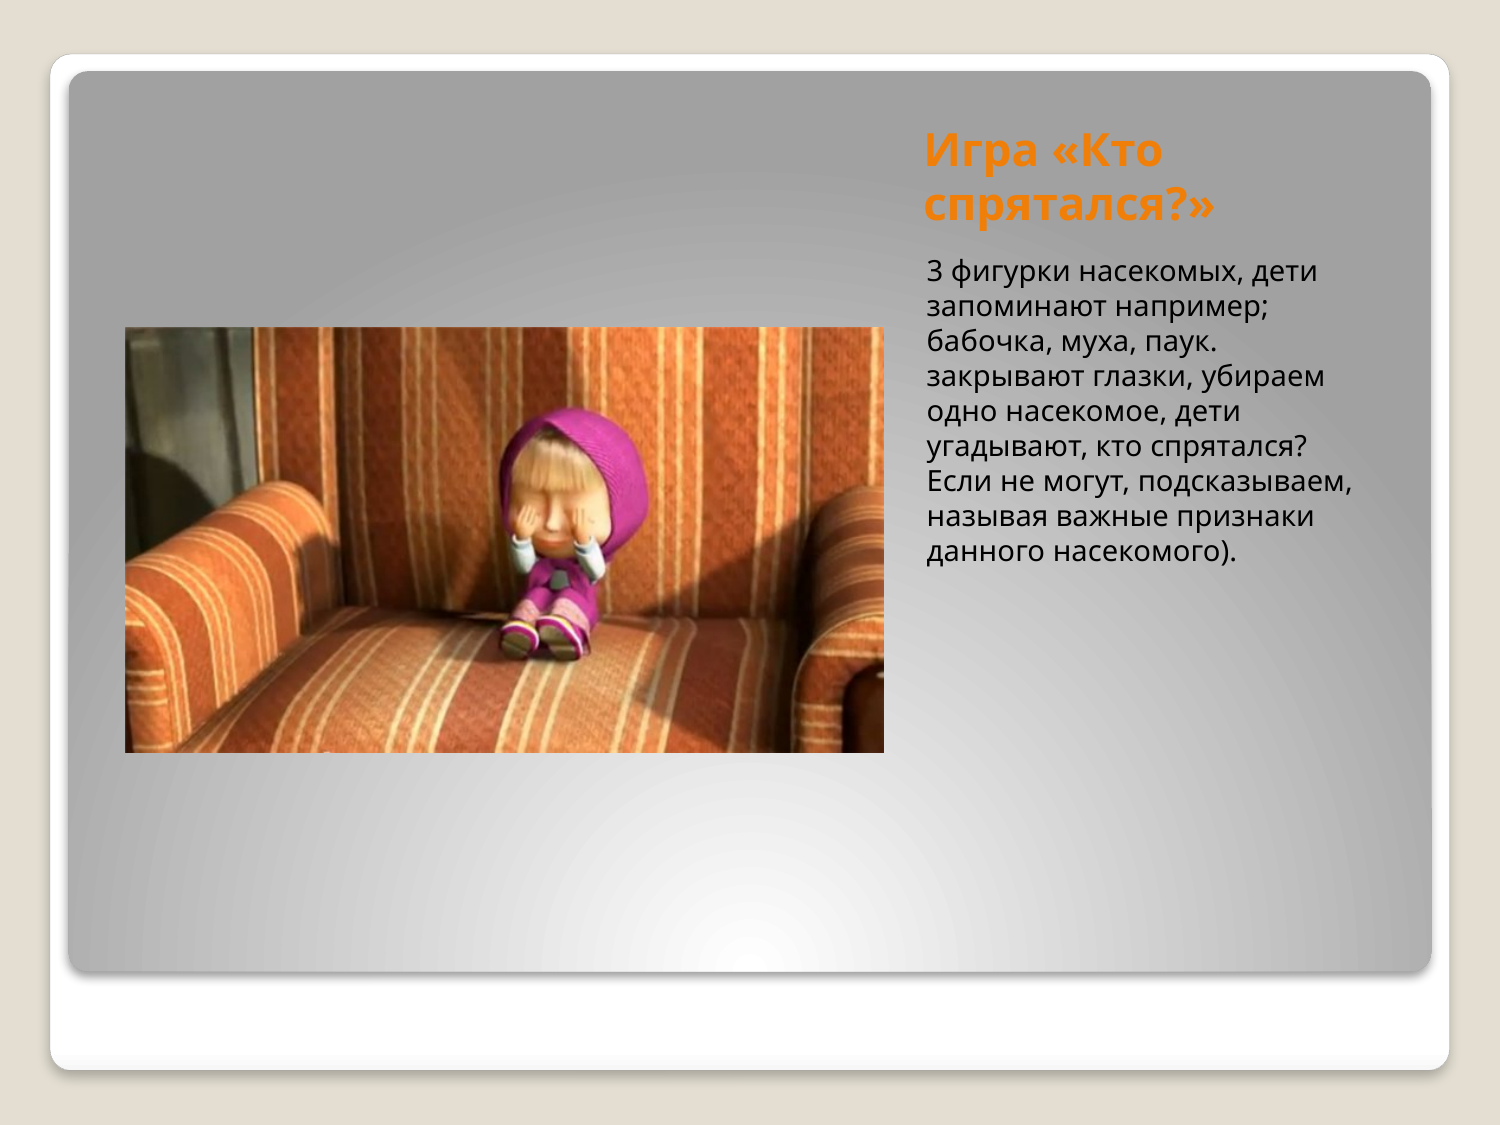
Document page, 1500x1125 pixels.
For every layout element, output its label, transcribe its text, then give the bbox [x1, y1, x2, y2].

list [124, 326, 885, 754]
title Игра «Кто спрятался?» [908, 87, 1397, 237]
list 3 фигурки насекомых, дети запоминают например; бабочка, муха, паук. закрывают глазки, убираем одно насекомое, дети угадывают, кто спрятался? Если не могут, подсказываем, называя важные признаки данного насекомого). [908, 237, 1397, 928]
